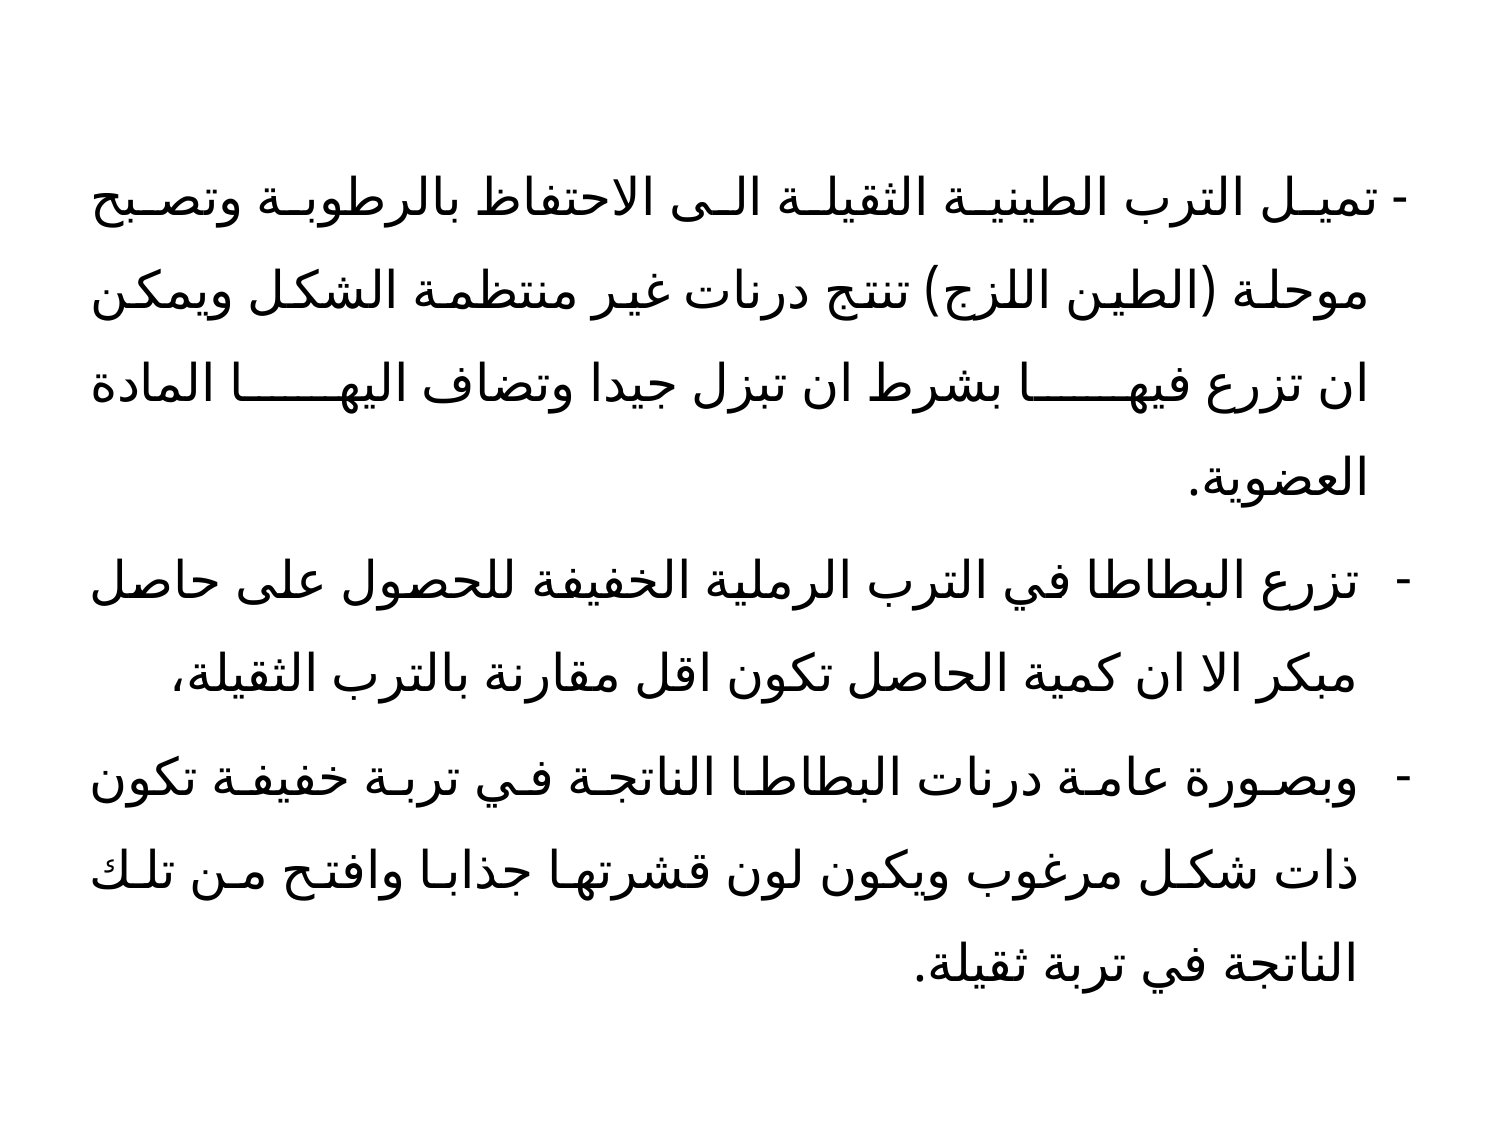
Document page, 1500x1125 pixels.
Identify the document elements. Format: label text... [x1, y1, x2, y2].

list - تميل الترب الطينية الثقيلة الى الاحتفاظ بالرطوبة وتصبح موحلة (الطين اللزج) تنتج درنات غير منتظمة الشكل ويمكن ان تزرع فيها بشرط ان تبزل جيدا وتضاف اليها المادة العضوية. تزرع البطاطا في الترب الرملية الخفيفة للحصول على حاصل مبكر الا ان كمية الحاصل تكون اقل مقارنة بالترب الثقيلة، وبصورة عامة درنات البطاطا الناتجة في تربة خفيفة تكون ذات شكل مرغوب ويكون لون قشرتها جذابا وافتح من تلك الناتجة في تربة ثقيلة. [75, 125, 1425, 1005]
